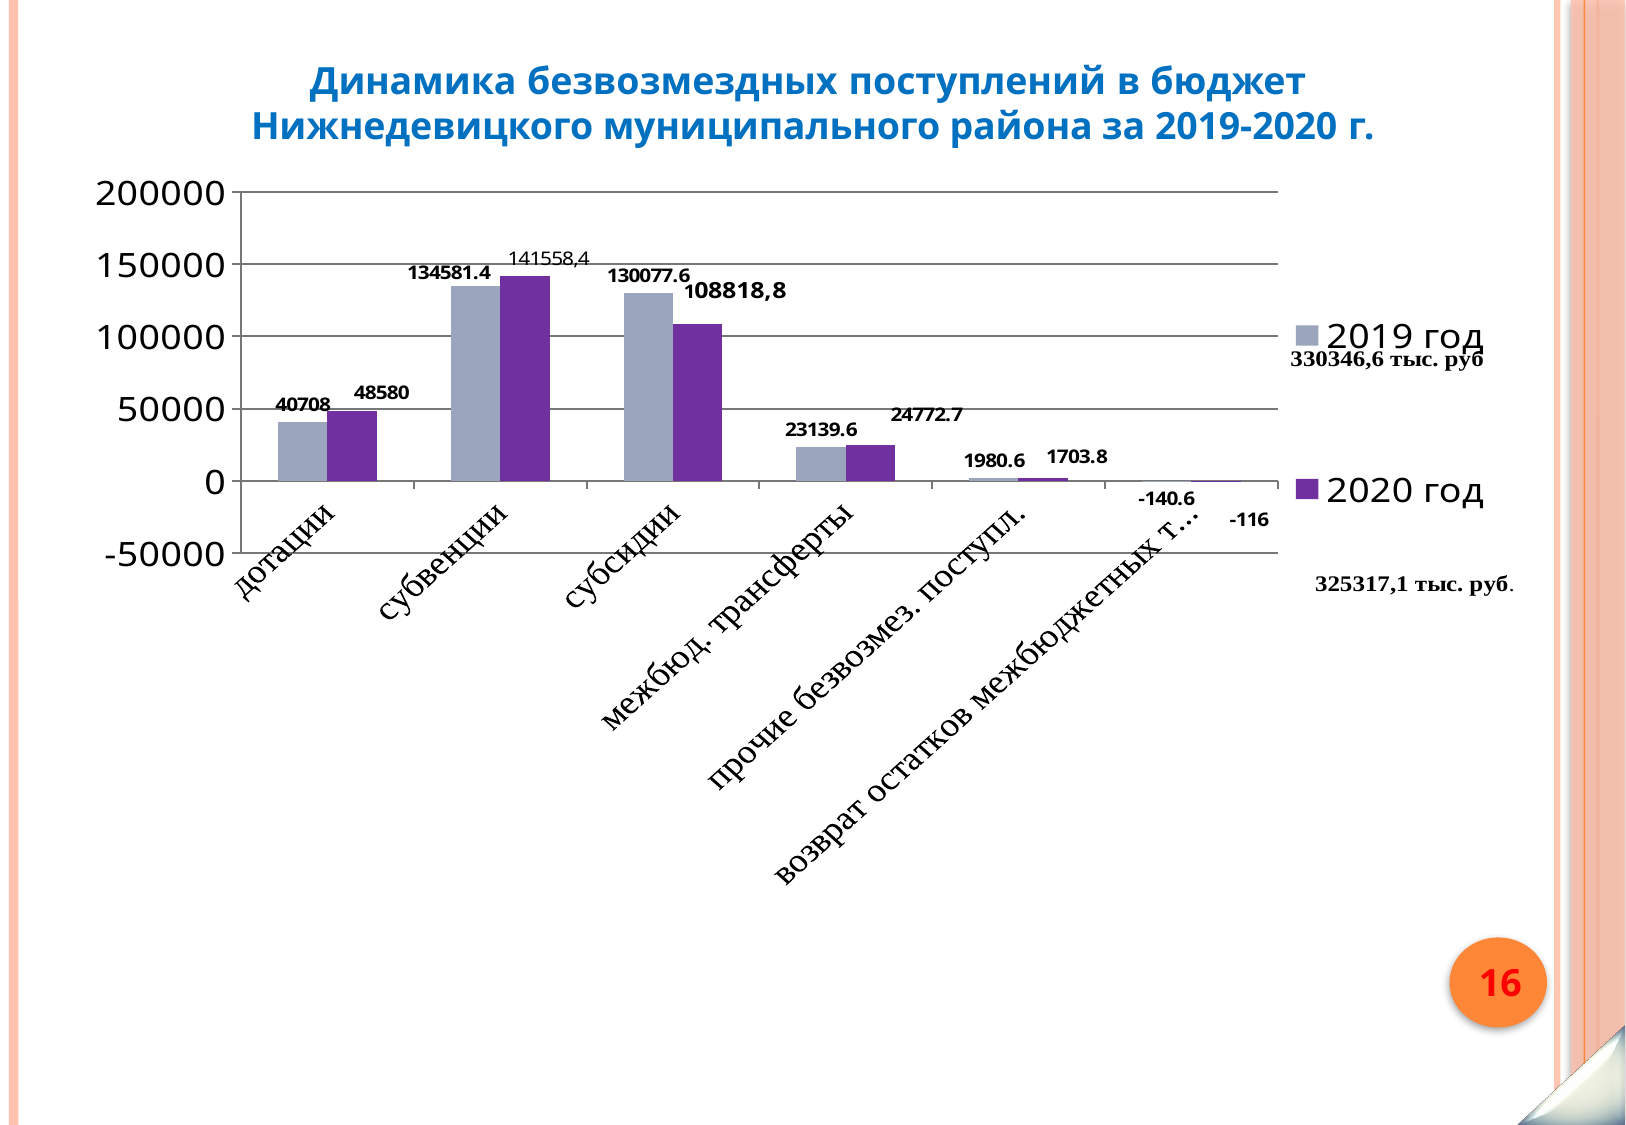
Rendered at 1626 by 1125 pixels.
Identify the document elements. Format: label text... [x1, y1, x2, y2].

chart [62, 168, 1514, 892]
text_box [1515, 1023, 1625, 1125]
text_box 16 [1464, 951, 1537, 1012]
text_box Динамика безвозмездных поступлений в бюджет Нижнедевицкого муниципального района за 2019-2020 г. [99, 49, 1525, 155]
